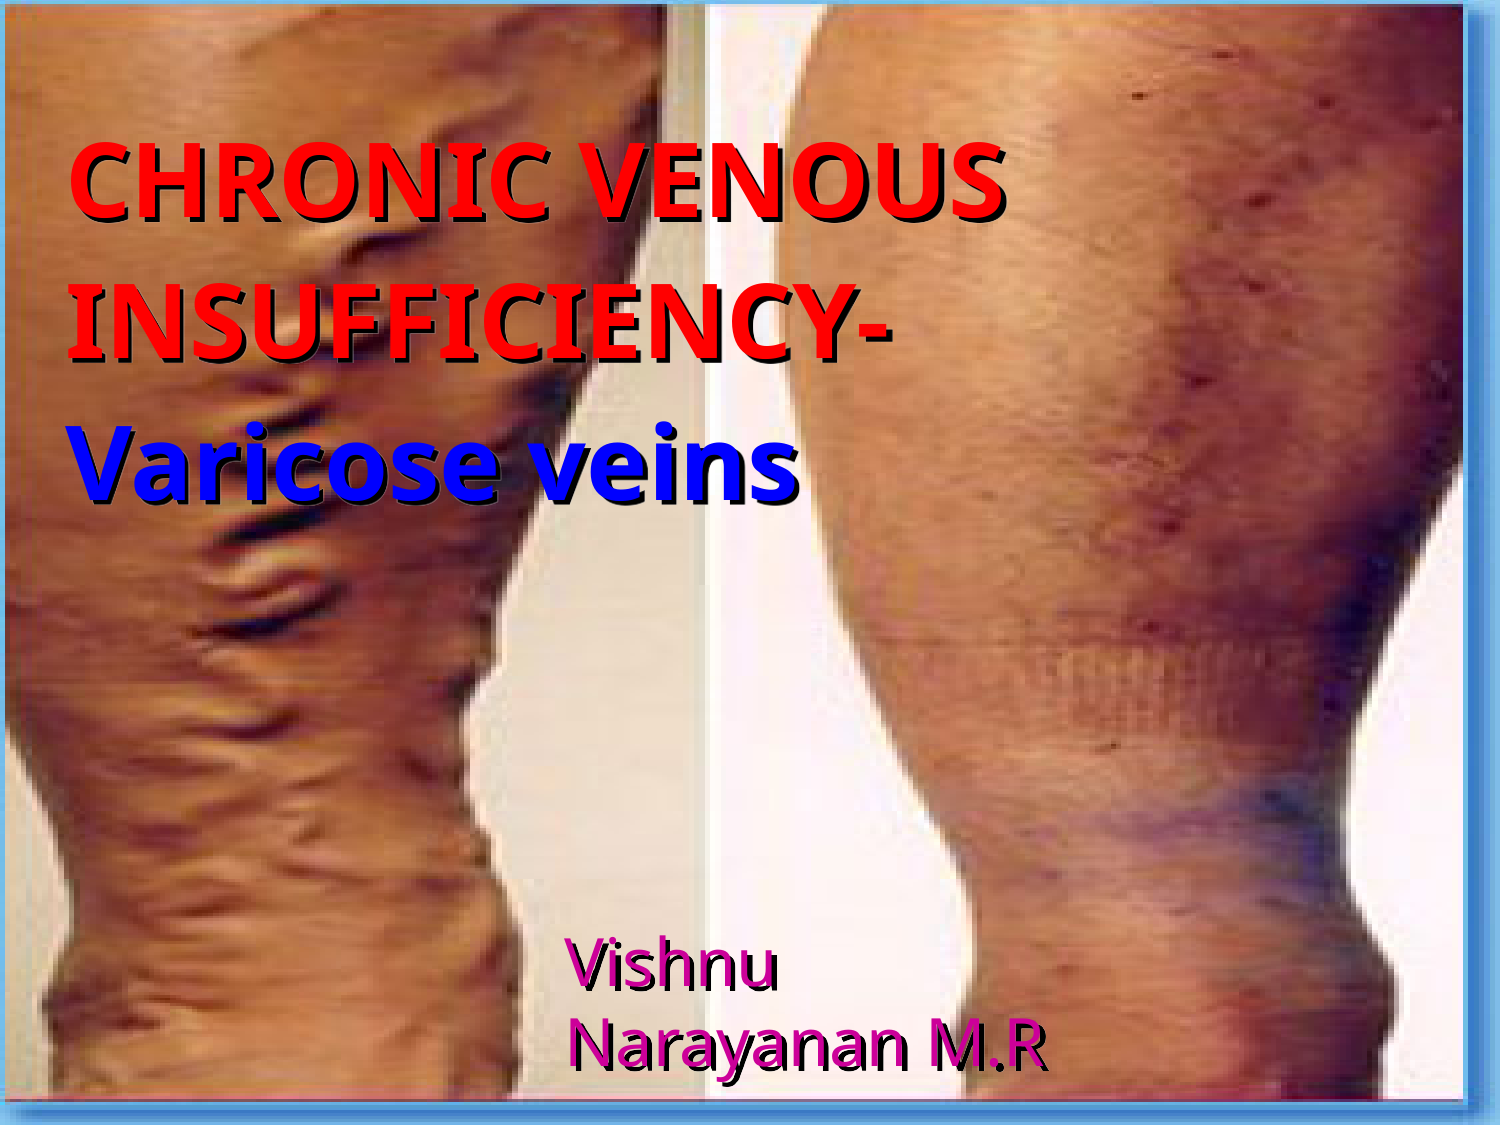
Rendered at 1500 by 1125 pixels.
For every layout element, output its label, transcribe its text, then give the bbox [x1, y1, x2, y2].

subtitle Vishnu Narayanan M.R [549, 912, 1126, 1125]
picture [0, 0, 1500, 1125]
title CHRONIC VENOUS INSUFFICIENCY- Varicose veins [49, 49, 1076, 588]
